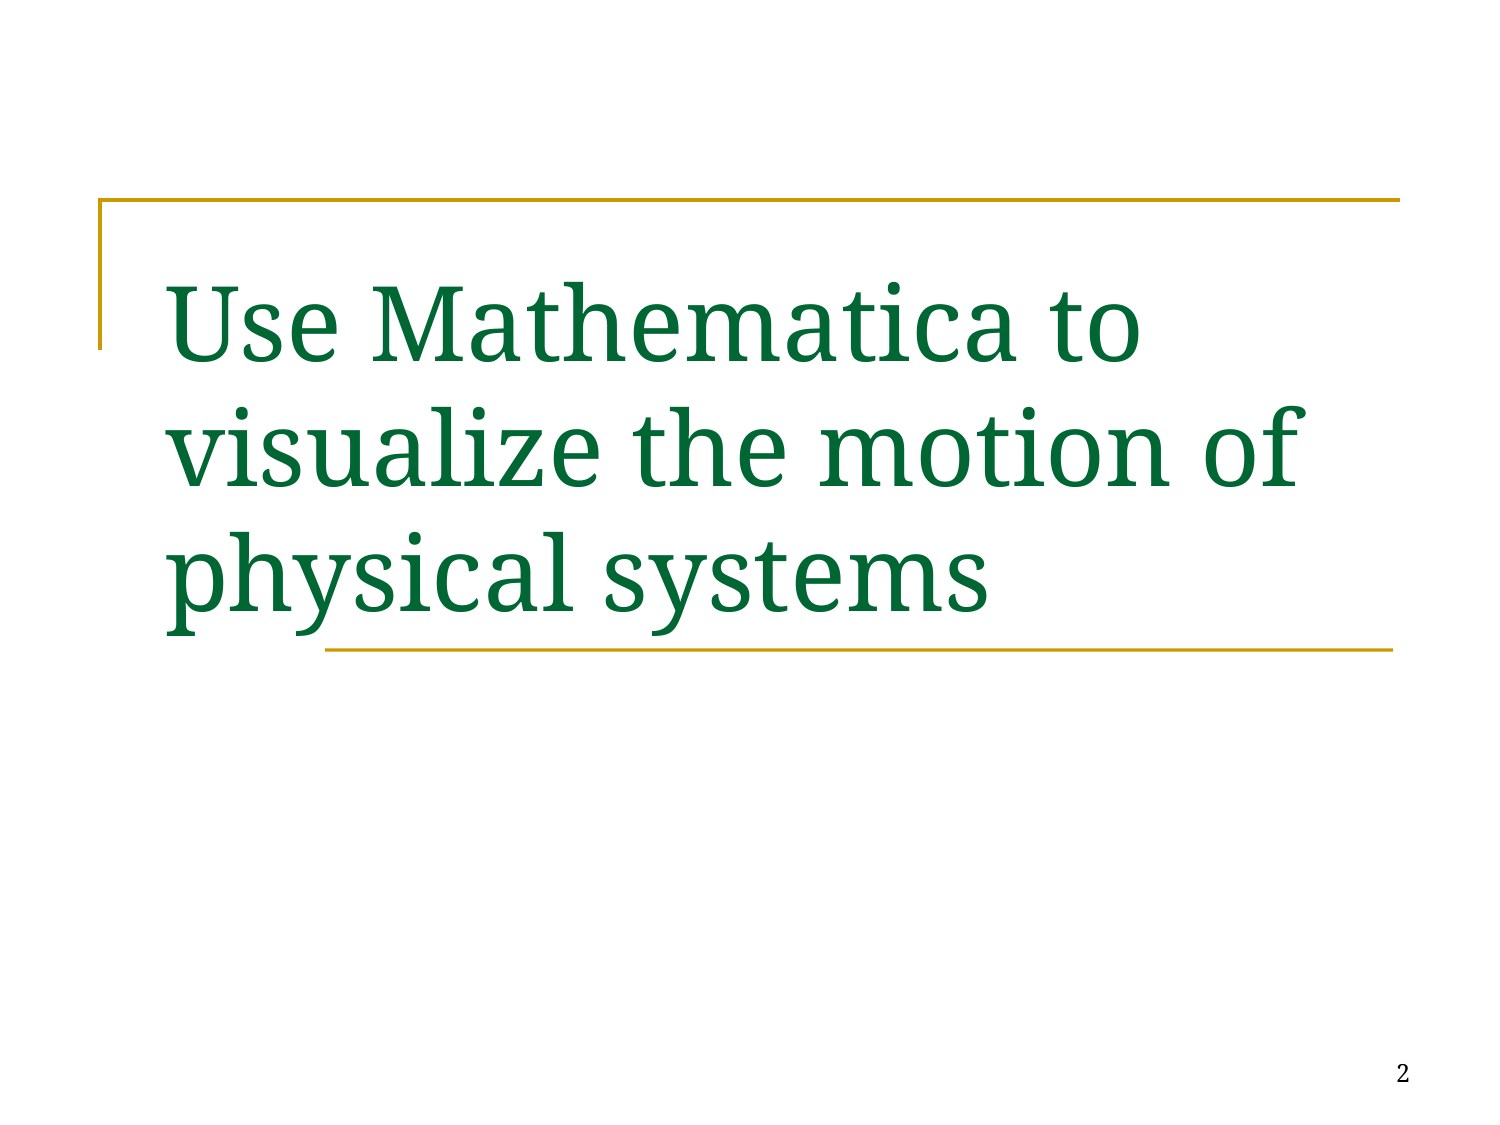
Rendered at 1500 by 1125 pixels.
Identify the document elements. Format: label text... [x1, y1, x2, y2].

slide_number 2 [1074, 1023, 1426, 1100]
title Use Mathematica to visualize the motion of physical systems [150, 249, 1401, 538]
